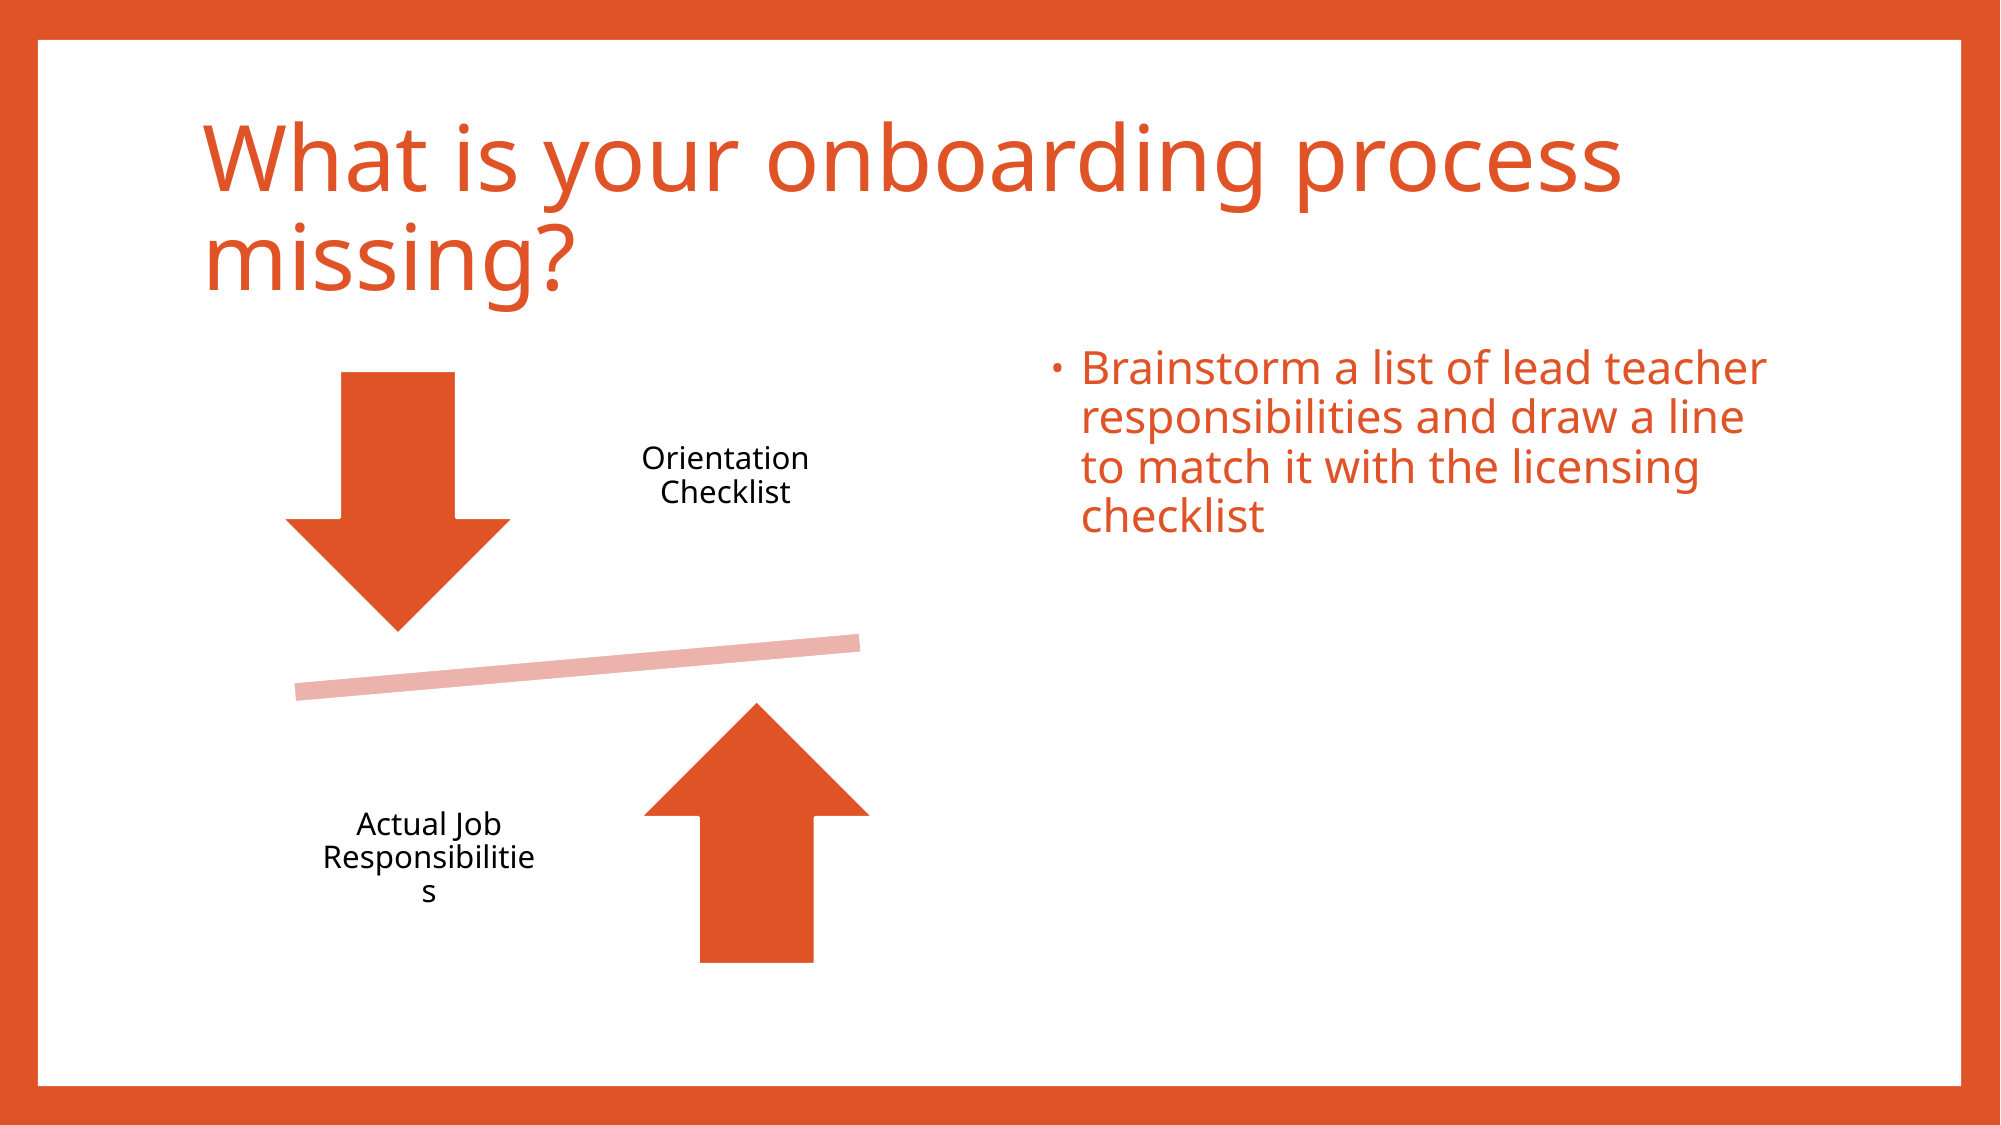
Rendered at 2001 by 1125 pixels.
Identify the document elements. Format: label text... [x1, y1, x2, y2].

list Brainstorm a list of lead teacher responsibilities and draw a line to match it with the licensing checklist [1028, 337, 1809, 998]
title What is your onboarding process missing? [187, 99, 1808, 323]
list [187, 337, 968, 998]
